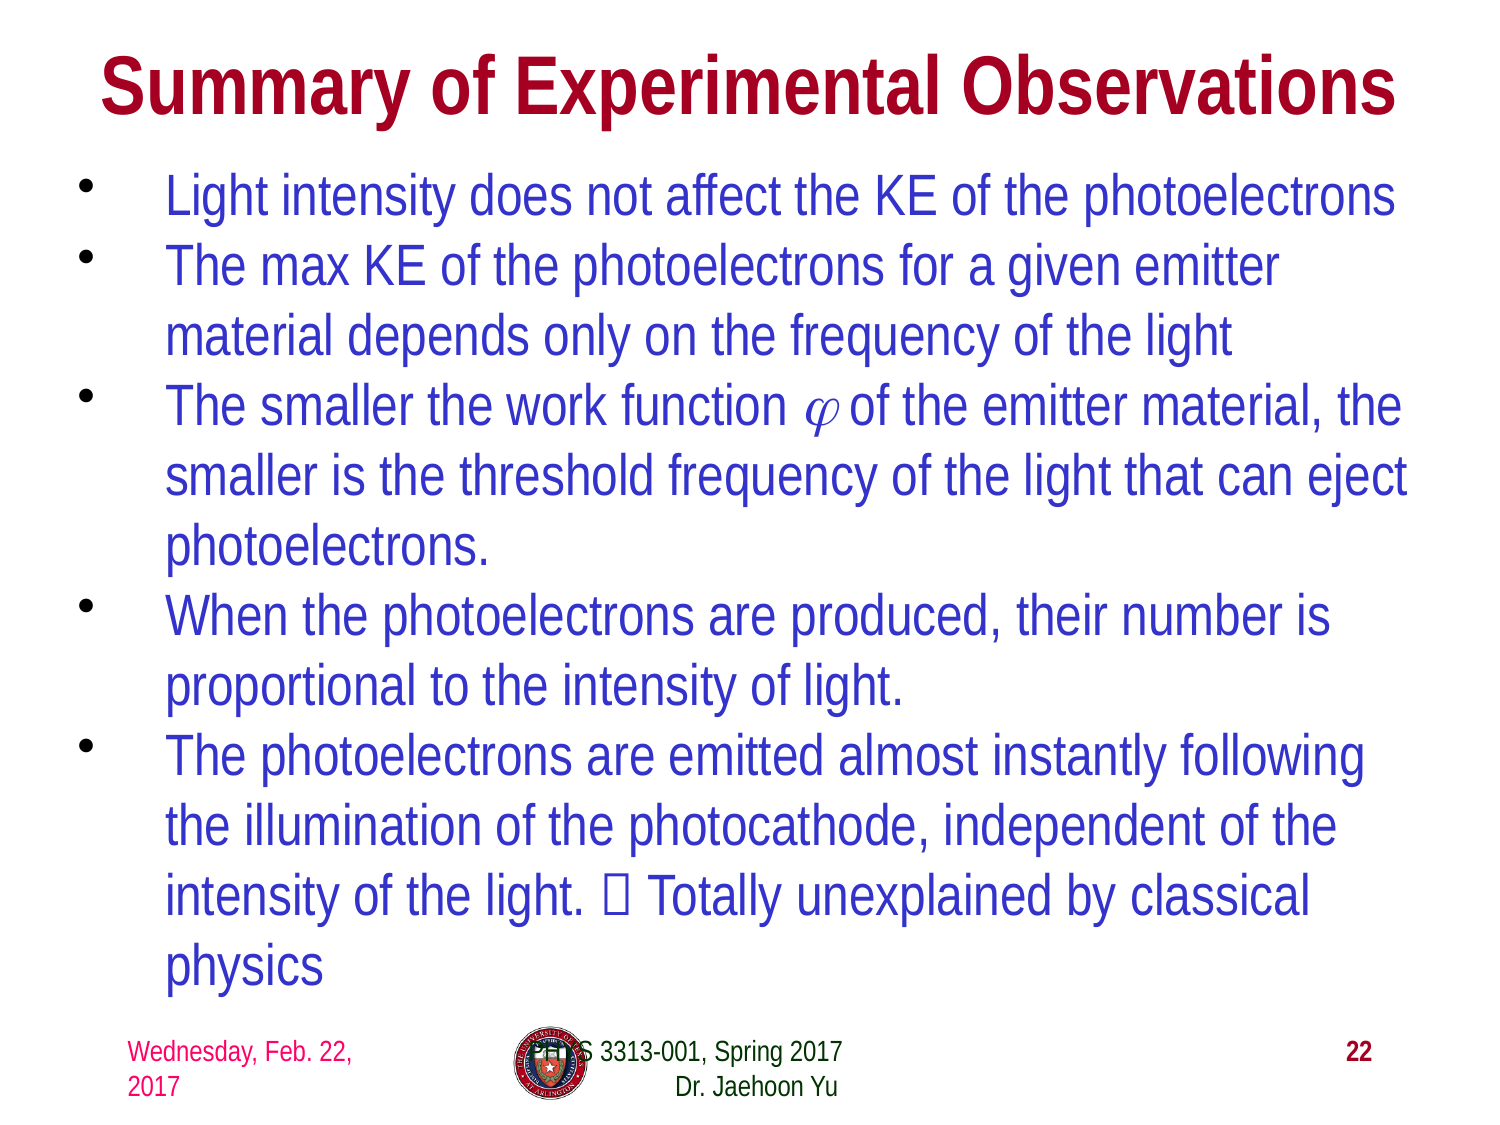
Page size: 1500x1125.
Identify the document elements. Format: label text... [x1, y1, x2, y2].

footer PHYS 3313-001, Spring 2017 Dr. Jaehoon Yu [512, 1024, 988, 1101]
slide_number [112, 1024, 426, 1101]
slide_number 22 [1074, 1024, 1388, 1101]
title Summary of Experimental Observations [74, 24, 1426, 138]
list Light intensity does not affect the KE of the photoelectrons The max KE of the photoelectrons for a given emitter material depends only on the frequency of the light The smaller the work function φ of the emitter material, the smaller is the threshold frequency of the light that can eject photoelectrons. When the photoelectrons are produced, their number is proportional to the intensity of light. The photoelectrons are emitted almost instantly following the illumination of the photocathode, independent of the intensity of the light.  Totally unexplained by classical physics [62, 149, 1438, 1051]
